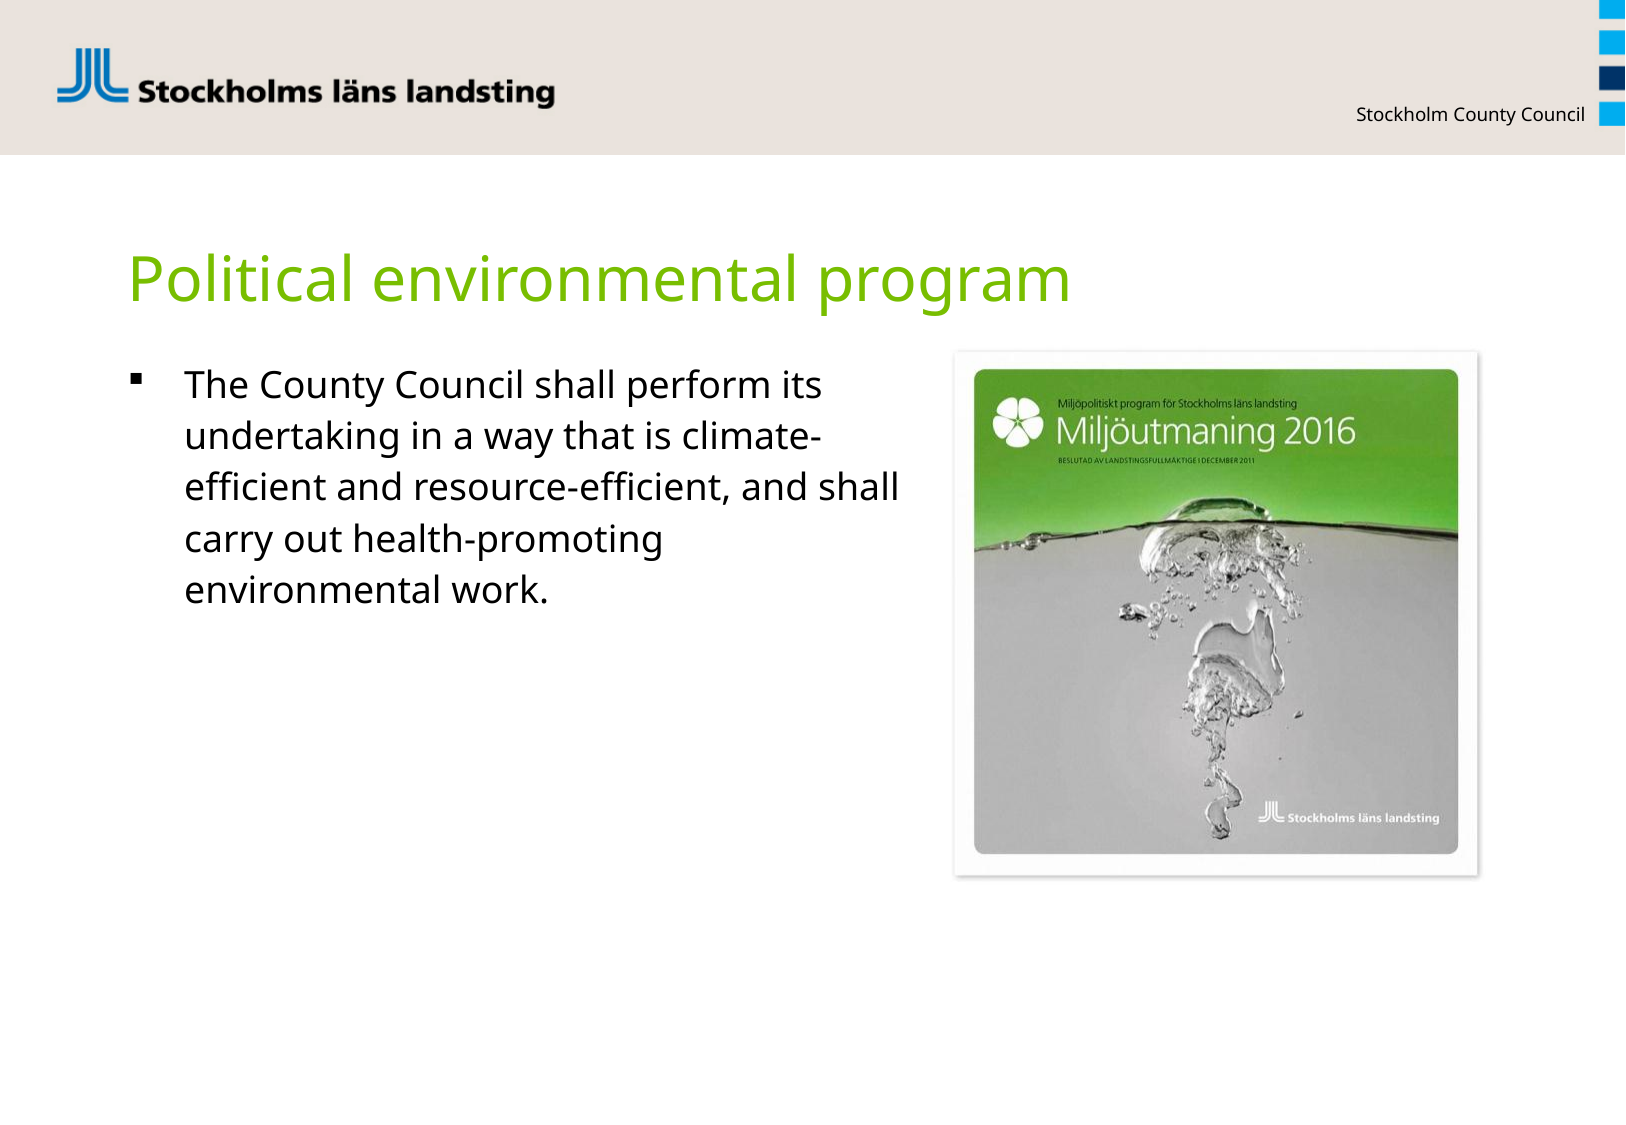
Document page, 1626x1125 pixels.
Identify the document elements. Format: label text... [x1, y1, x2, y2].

picture [917, 312, 1532, 927]
title Political environmental program [127, 177, 1497, 315]
footer Stockholm County Council [1137, 103, 1586, 125]
list The County Council shall perform its undertaking in a way that is climate-efficient and resource-efficient, and shall carry out health-promoting environmental work. [127, 354, 908, 1078]
picture [0, 0, 1625, 155]
